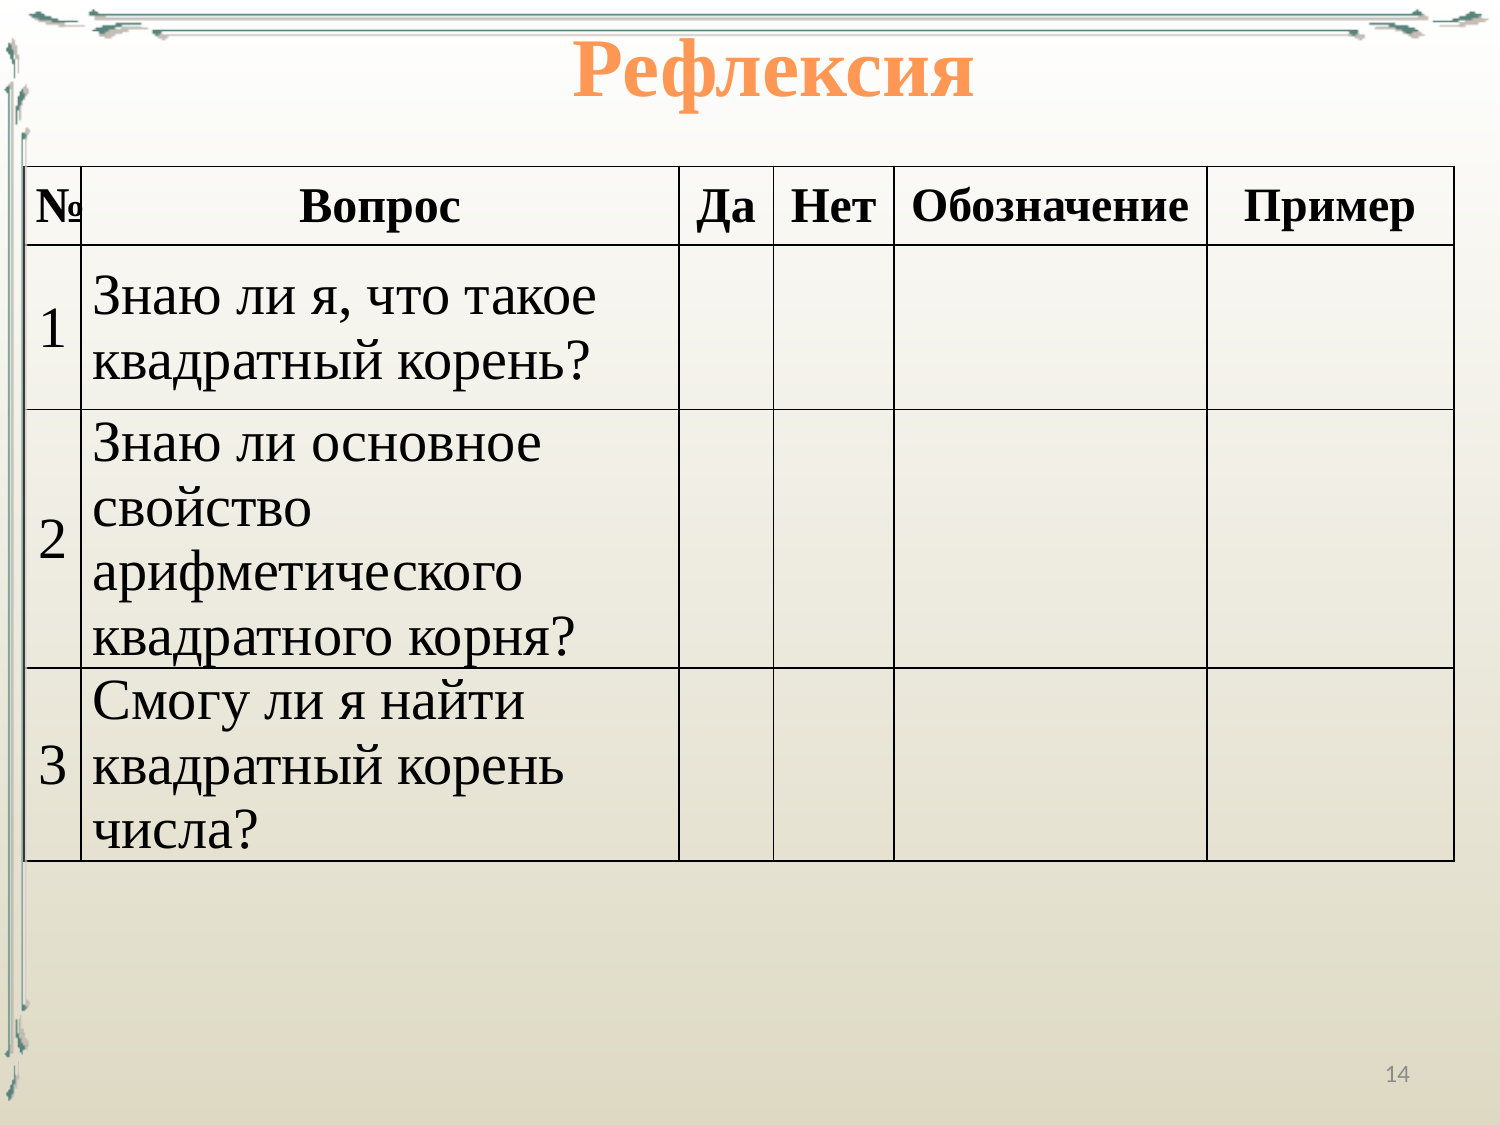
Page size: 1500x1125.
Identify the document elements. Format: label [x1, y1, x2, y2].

text_box [0, 5, 1500, 1107]
